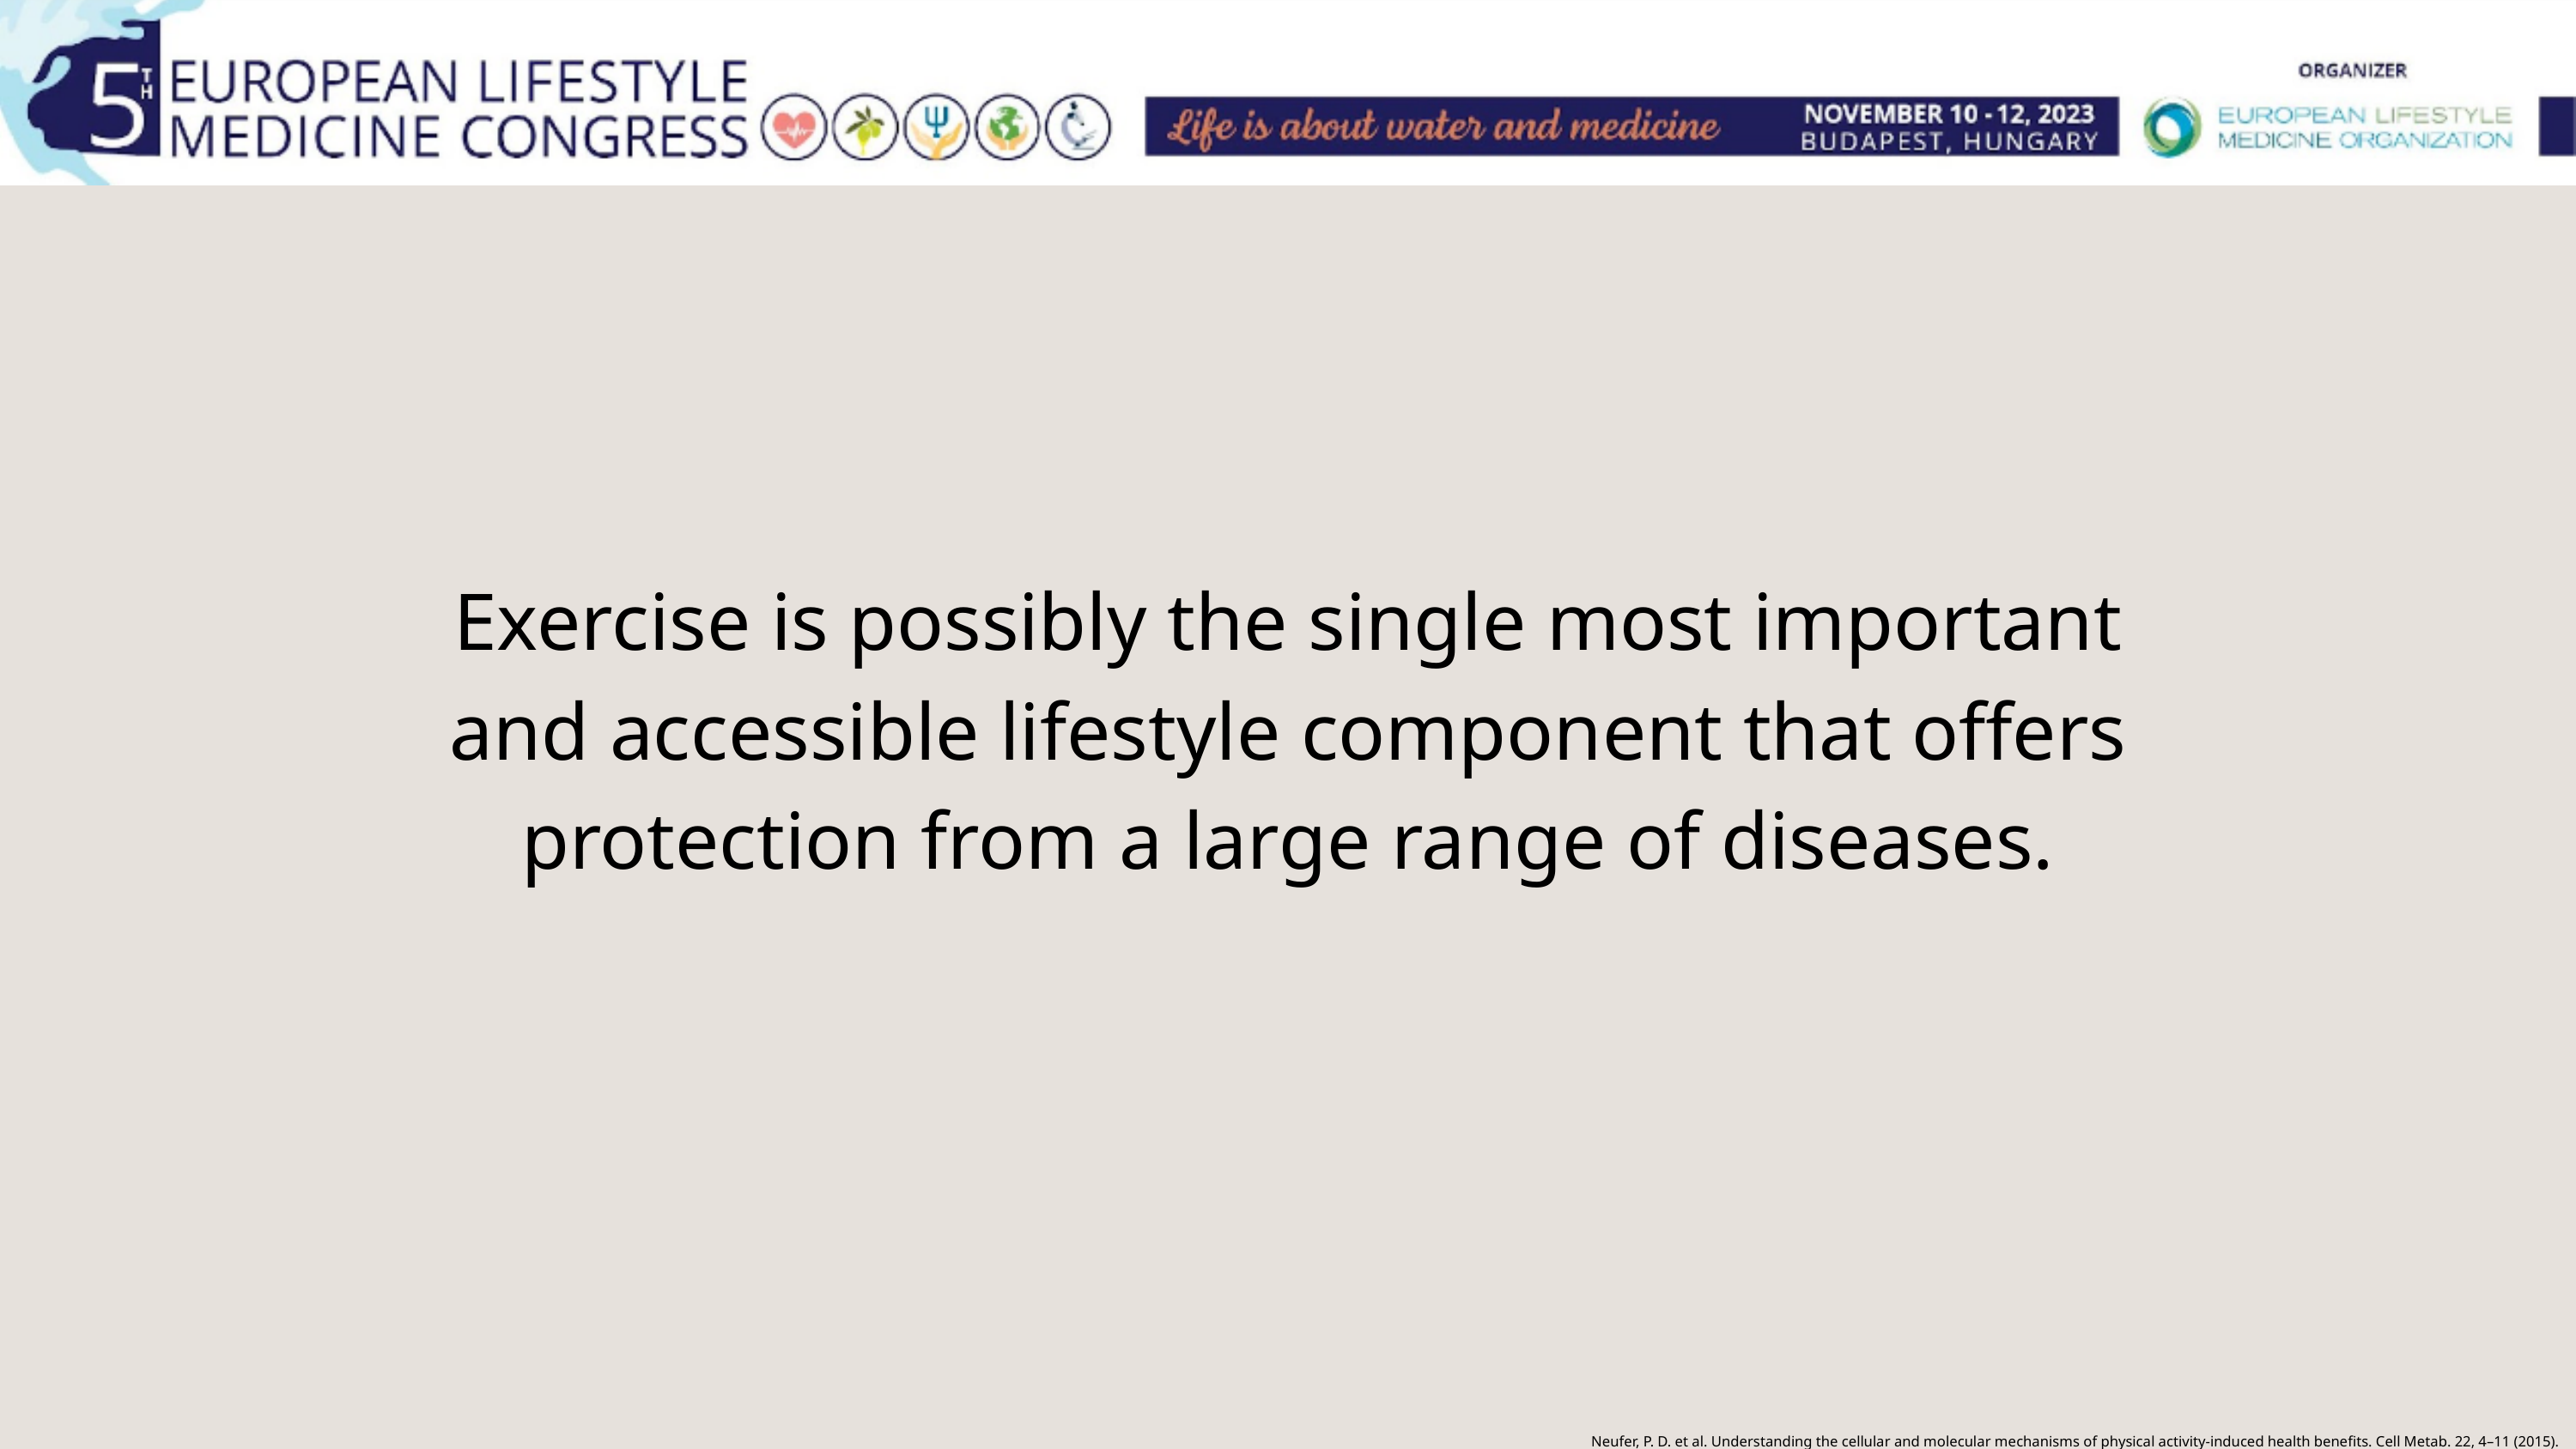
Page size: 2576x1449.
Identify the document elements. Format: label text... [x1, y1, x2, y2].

text_box Neufer, P. D. et al. Understanding the cellular and molecular mechanisms of physical activity-induced health benefits. Cell Metab. 22, 4–11 (2015). [1576, 1429, 2576, 1449]
text_box [0, 0, 2576, 185]
text_box Exercise is possibly the single most important and accessible lifestyle component that offers protection from a large range of diseases. [387, 556, 2189, 885]
